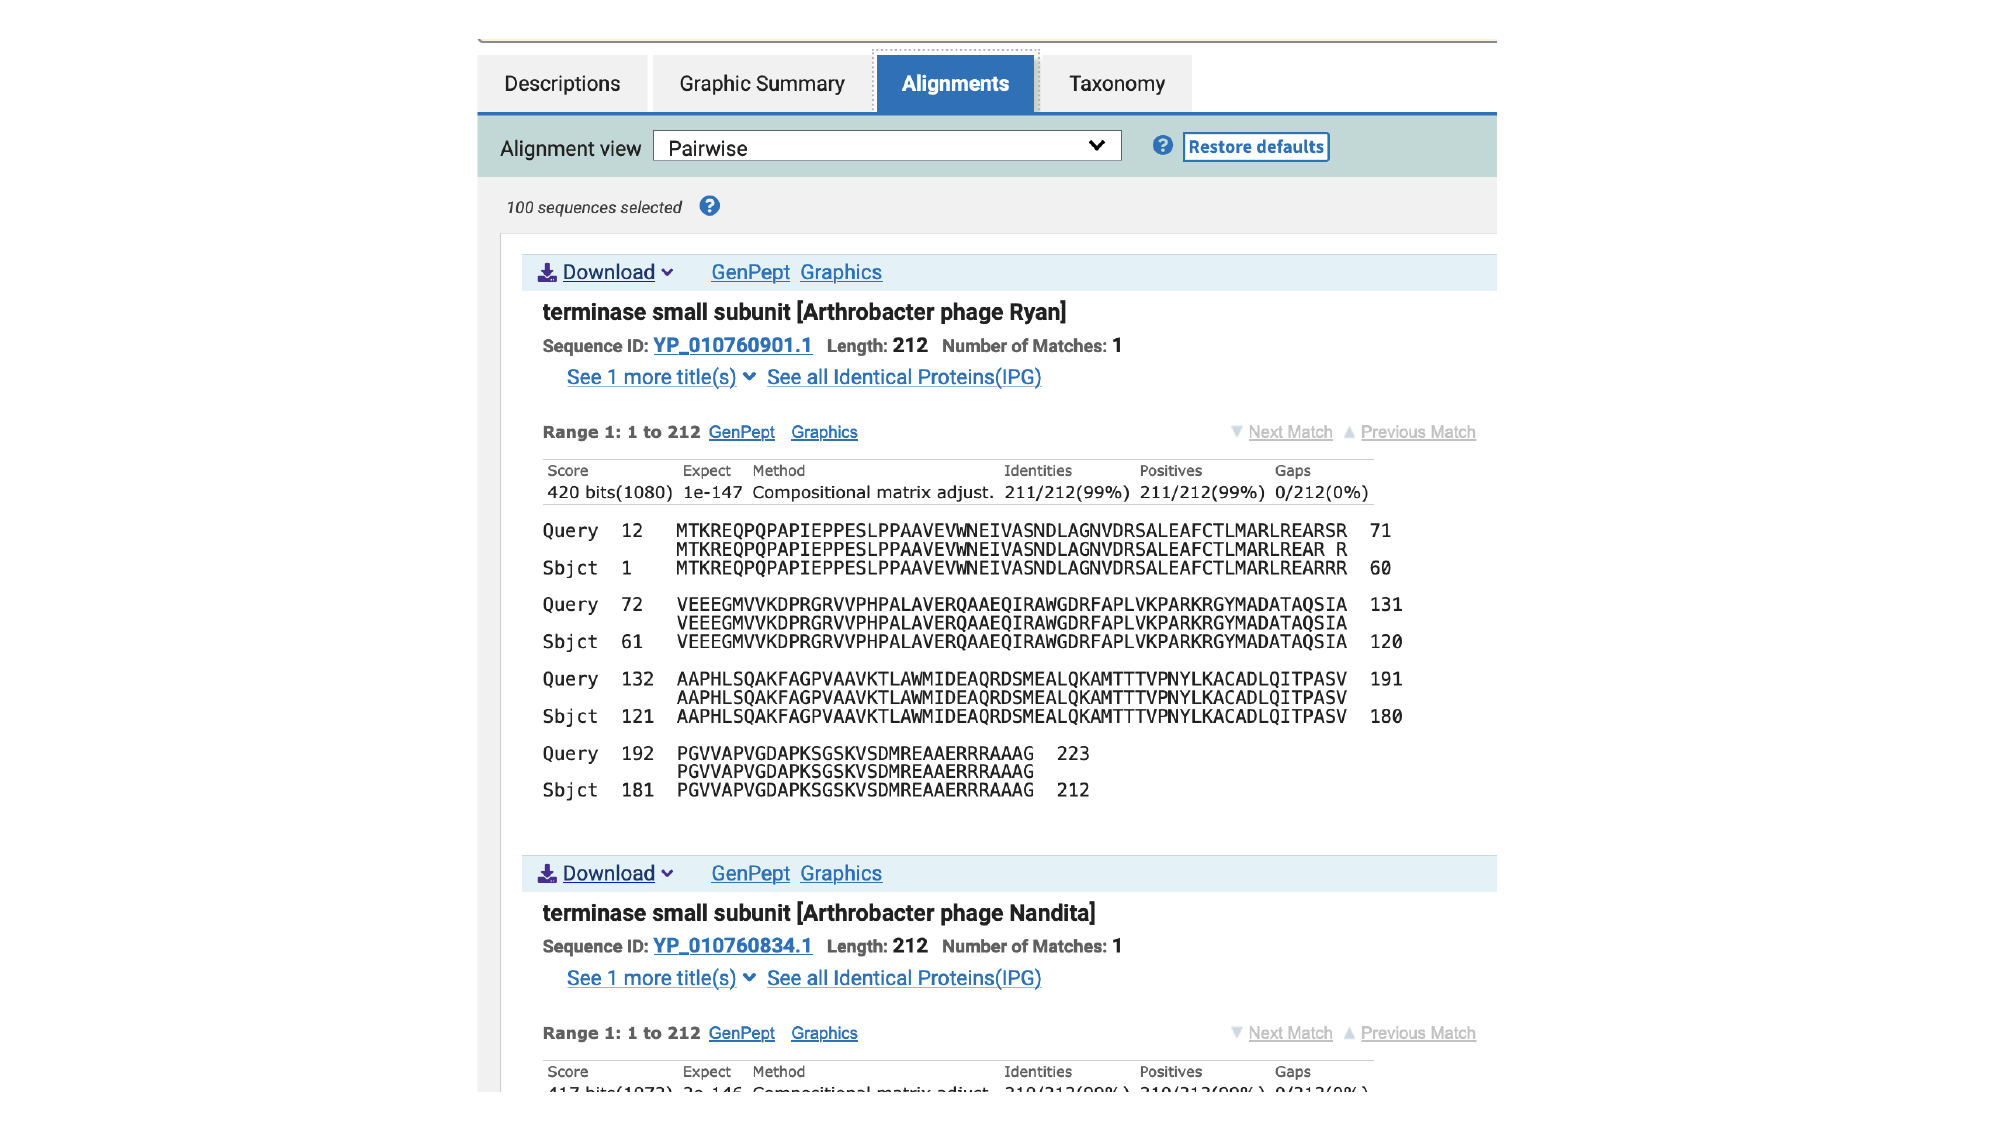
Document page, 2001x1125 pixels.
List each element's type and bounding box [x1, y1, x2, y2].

picture [474, 39, 1497, 1092]
